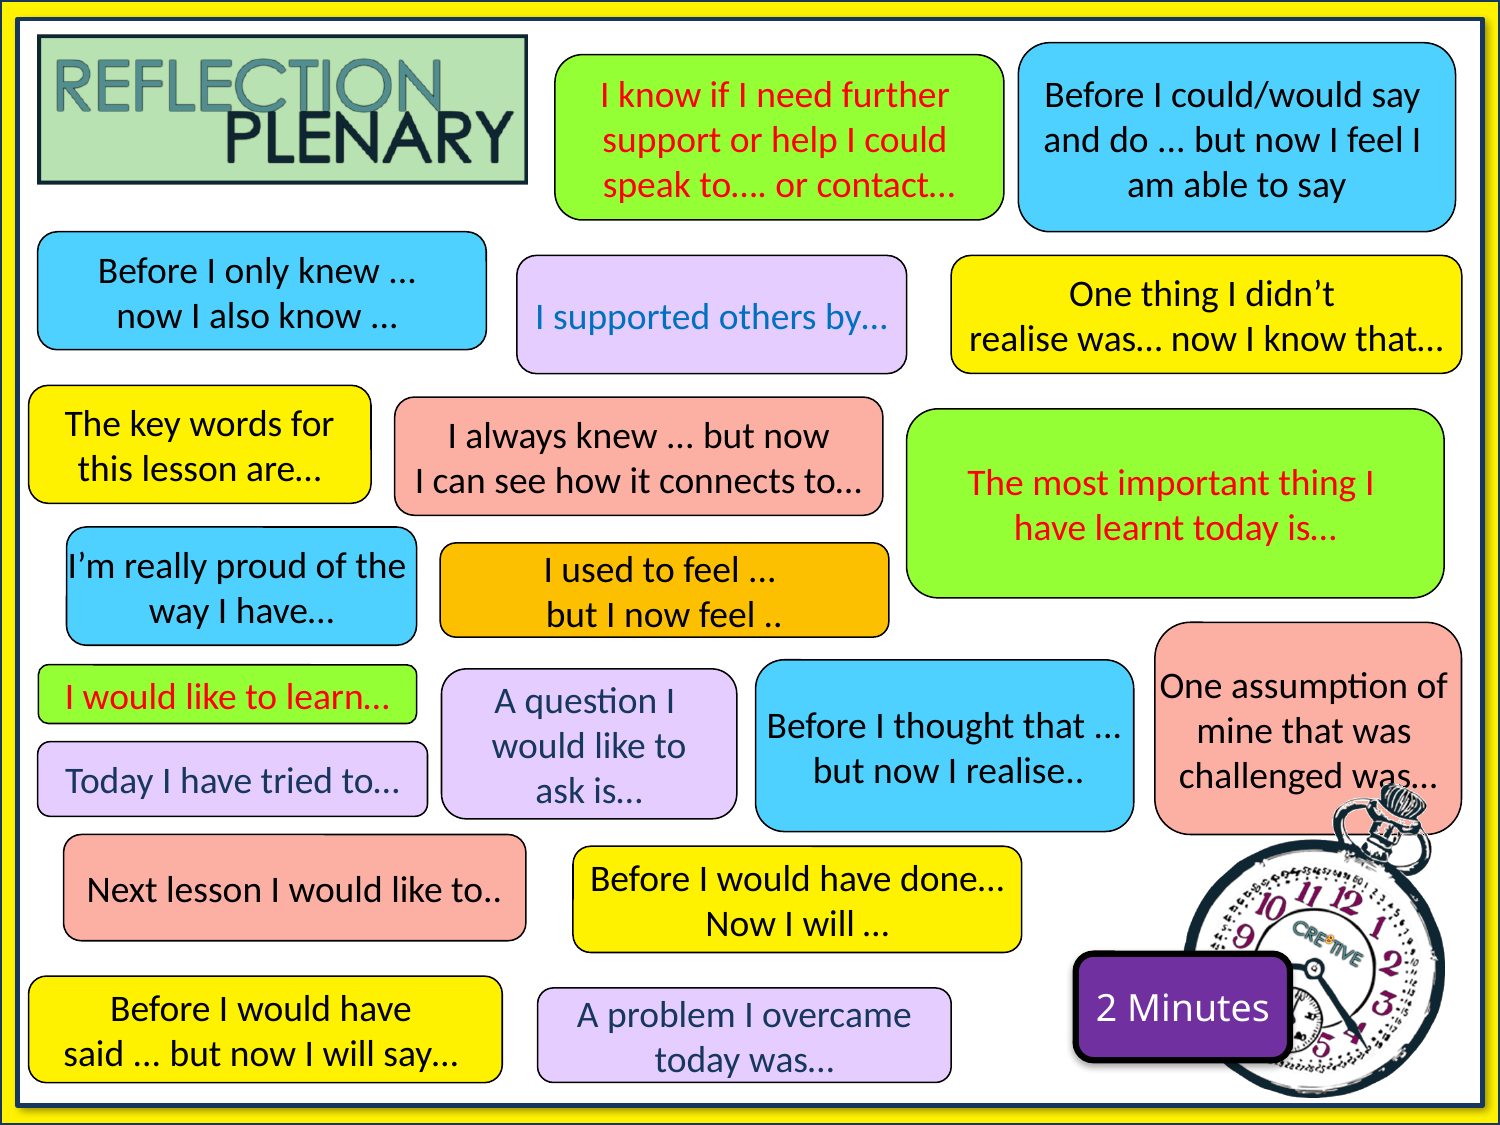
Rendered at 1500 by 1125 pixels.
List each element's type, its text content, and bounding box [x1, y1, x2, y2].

text_box A question I would like to ask is… [441, 668, 737, 819]
text_box Next lesson I would like to.. [63, 834, 526, 941]
text_box The key words for this lesson are… [28, 385, 372, 504]
text_box I know if I need further support or help I could speak to…. or contact… [554, 54, 1004, 220]
text_box Before I could/would say and do ... but now I feel I am able to say [1018, 42, 1456, 232]
picture [37, 33, 528, 185]
text_box One assumption of mine that was challenged was… [1154, 622, 1462, 832]
text_box Before I would have said ... but now I will say… [28, 976, 503, 1083]
text_box I always knew ... but now I can see how it connects to… [394, 397, 883, 516]
text_box Before I would have done… Now I will … [572, 846, 1022, 953]
text_box I used to feel ... but I now feel .. [440, 542, 889, 638]
text_box Today I have tried to… [37, 741, 428, 817]
text_box Before I only knew ... now I also know ... [37, 231, 487, 350]
picture [1182, 783, 1445, 1099]
text_box I supported others by… [516, 255, 907, 374]
text_box Before I thought that ... but now I realise.. [755, 659, 1134, 832]
text_box I would like to learn… [38, 664, 417, 724]
text_box 2 Minutes [1074, 952, 1177, 1061]
text_box I’m really proud of the way I have… [66, 526, 417, 646]
text_box The most important thing I have learnt today is… [906, 408, 1445, 598]
text_box A problem I overcame today was… [537, 987, 952, 1083]
text_box One thing I didn’t realise was… now I know that… [951, 255, 1462, 374]
